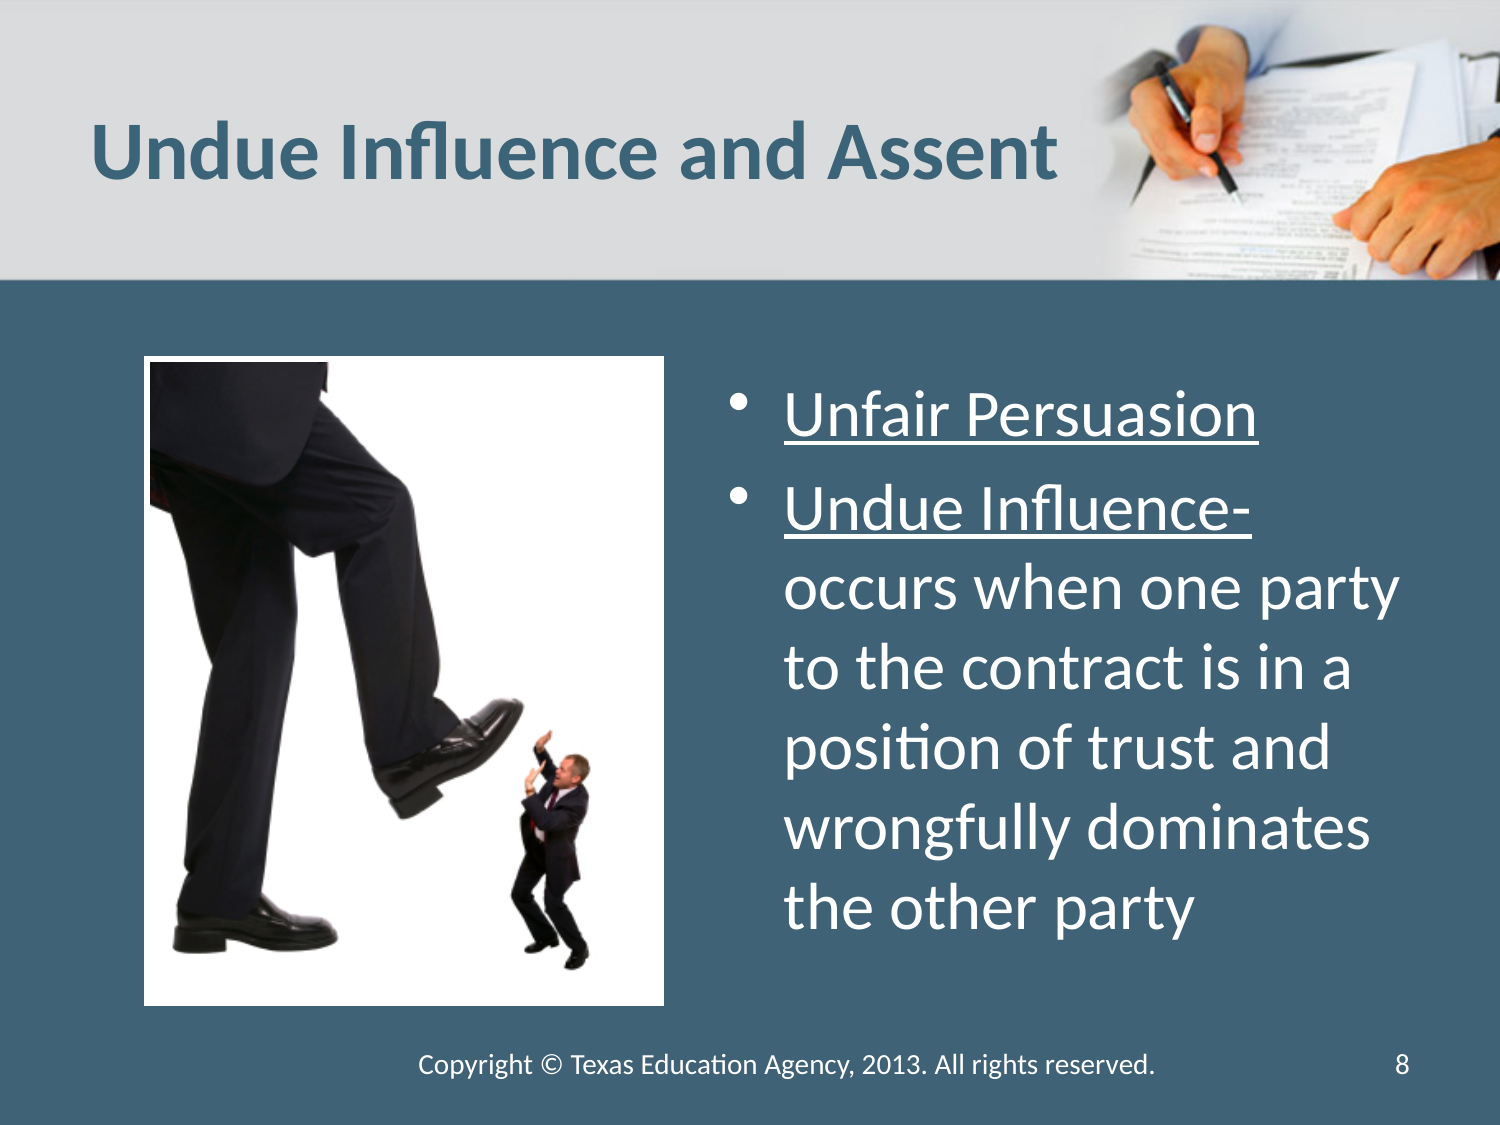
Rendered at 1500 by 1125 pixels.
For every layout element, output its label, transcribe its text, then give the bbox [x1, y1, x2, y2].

footer Copyright © Texas Education Agency, 2013. All rights reserved. [287, 1037, 1074, 1116]
slide_number 8 [1074, 1037, 1426, 1116]
list Unfair Persuasion Undue Influence- occurs when one party to the contract is in a position of trust and wrongfully dominates the other party [712, 362, 1435, 875]
title Undue Influence and Assent [0, 75, 1175, 217]
picture [0, 0, 1500, 1125]
